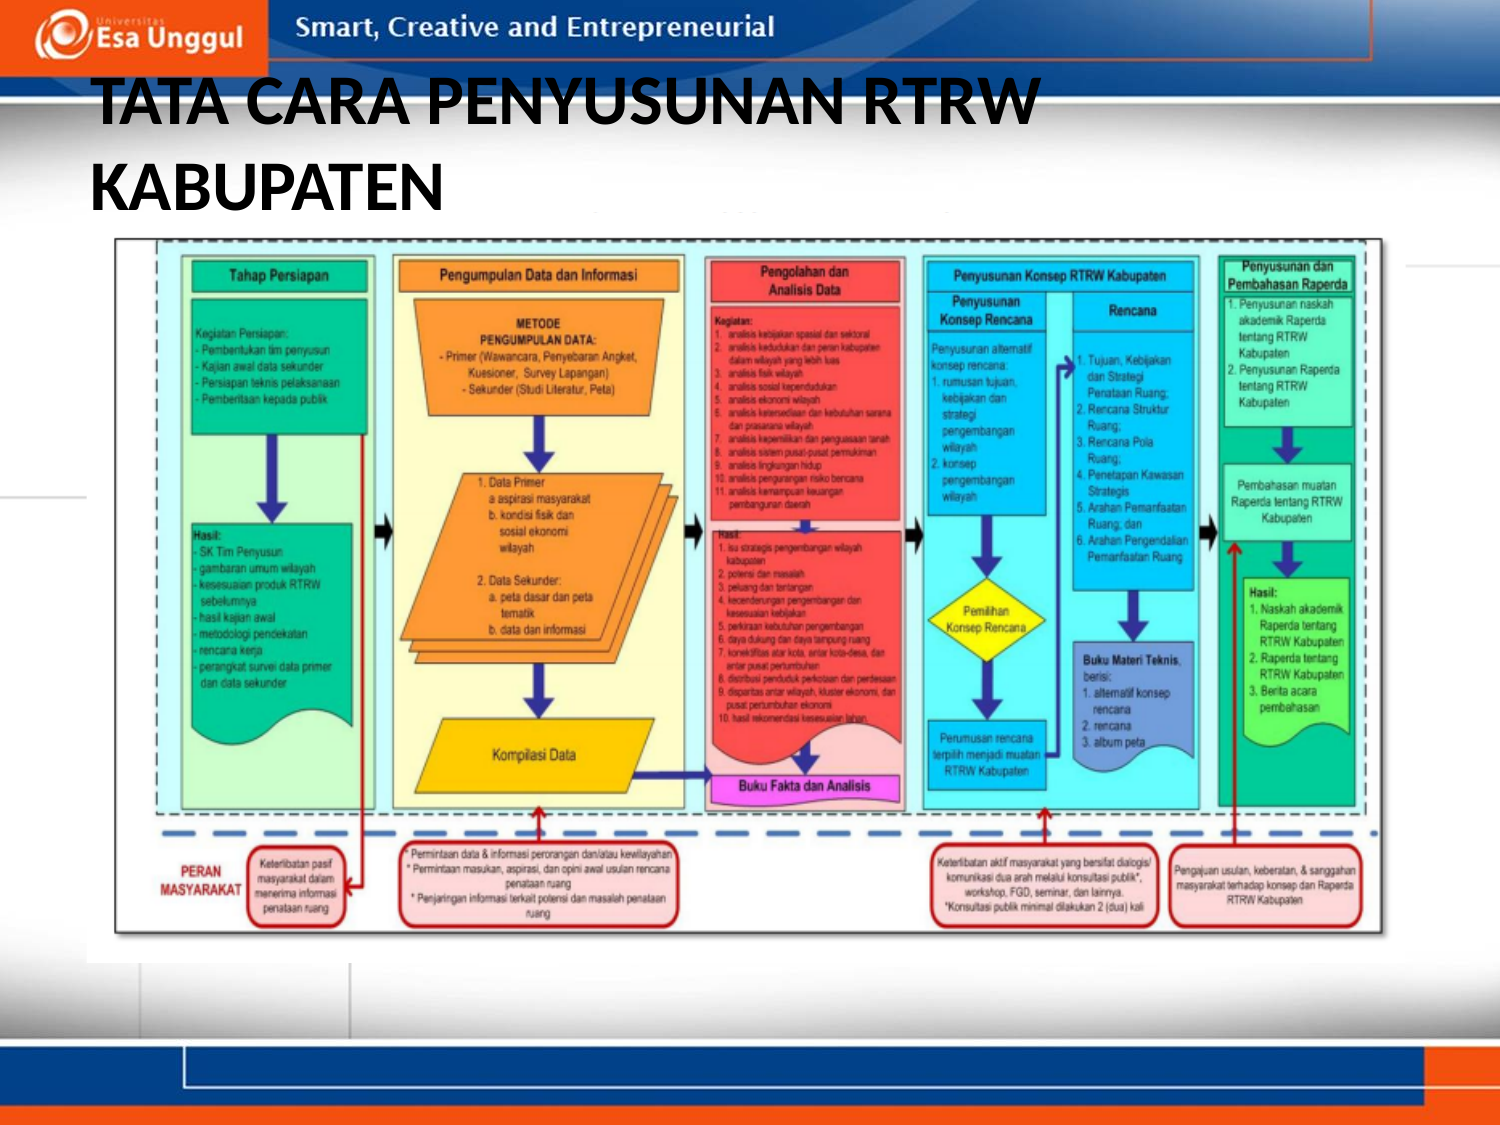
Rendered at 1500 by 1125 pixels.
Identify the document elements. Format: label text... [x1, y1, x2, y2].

title TATA CARA PENYUSUNAN RTRW KABUPATEN [75, 45, 1425, 233]
picture [0, 0, 1500, 1125]
